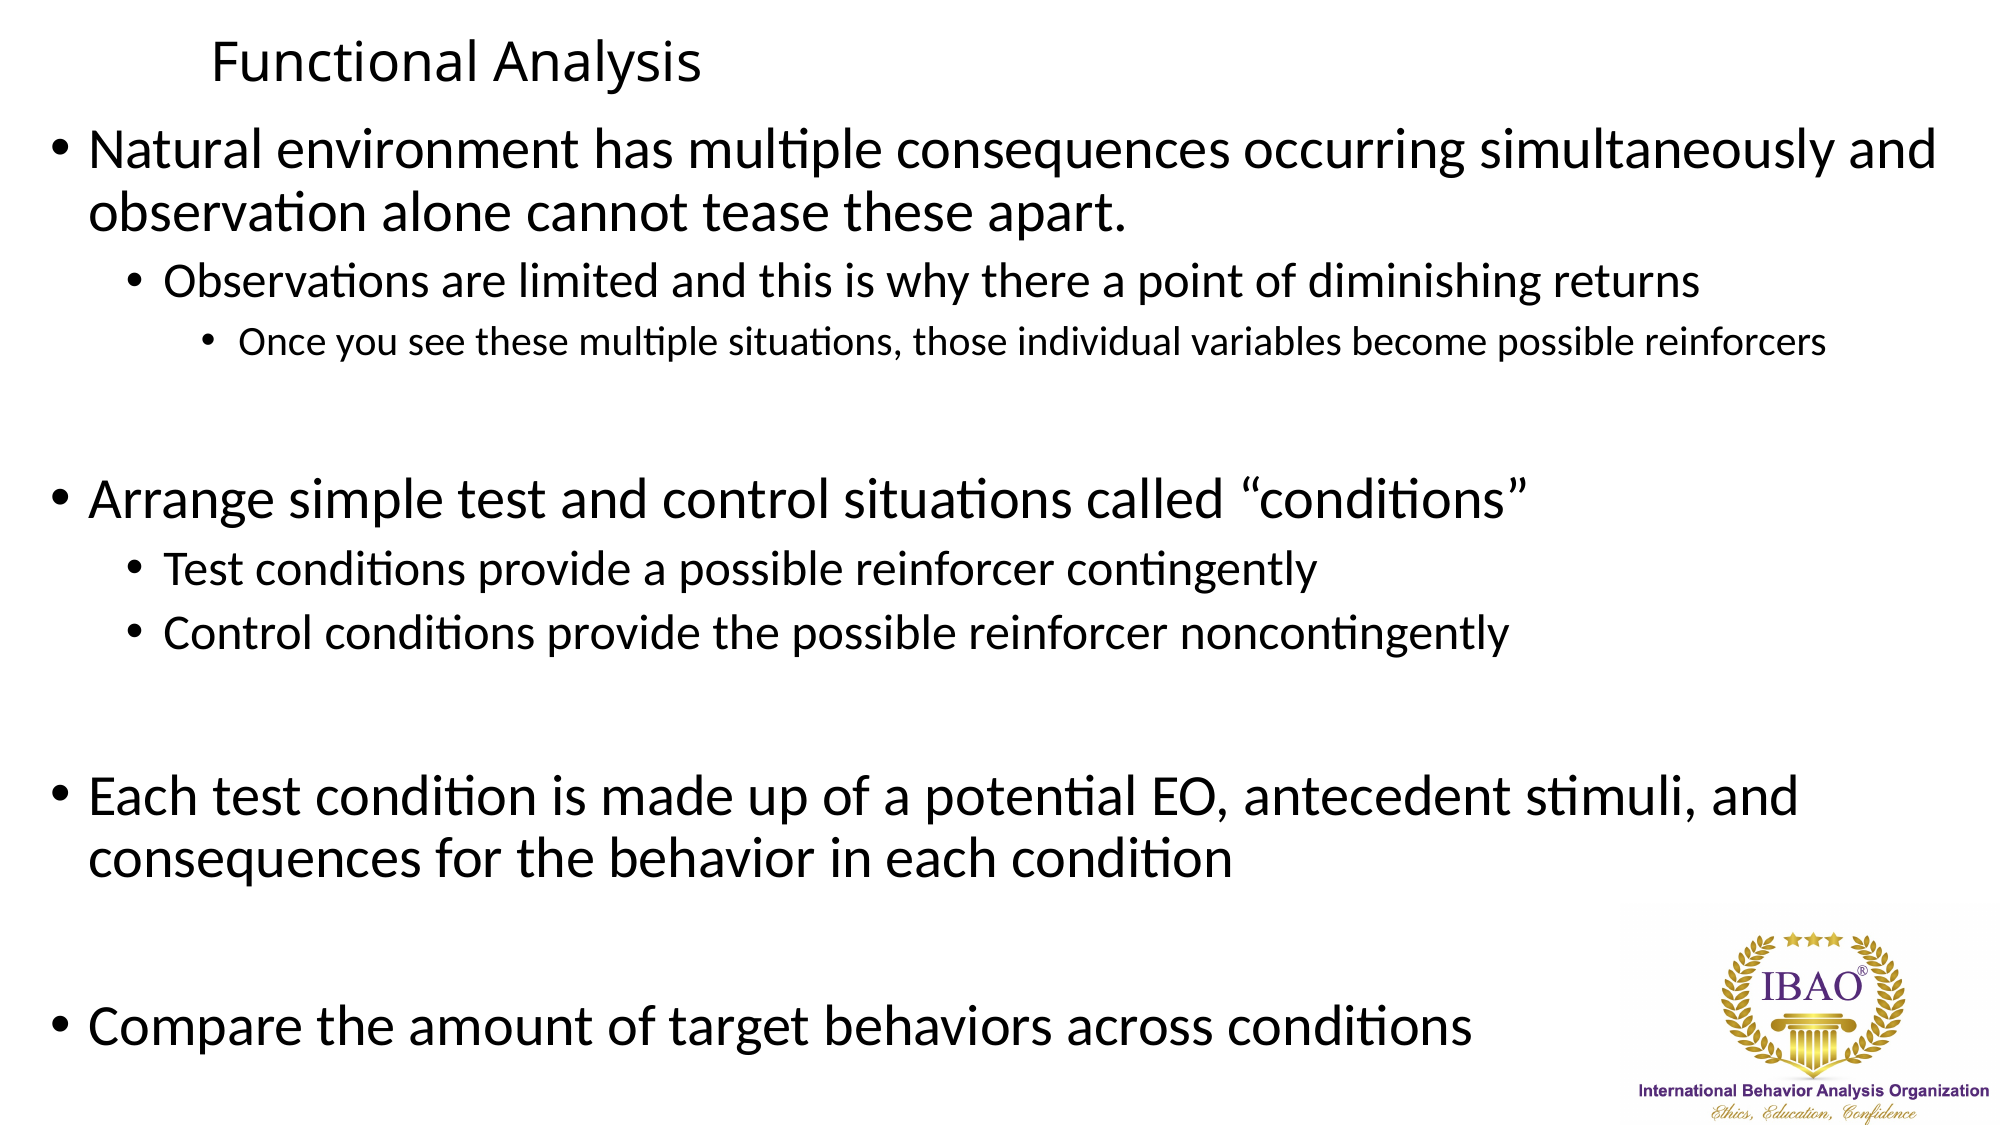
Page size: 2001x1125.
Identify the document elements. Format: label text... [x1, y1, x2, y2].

list Natural environment has multiple consequences occurring simultaneously and observation alone cannot tease these apart. Observations are limited and this is why there a point of diminishing returns Once you see these multiple situations, those individual variables become possible reinforcers Arrange simple test and control situations called “conditions” Test conditions provide a possible reinforcer contingently Control conditions provide the possible reinforcer noncontingently Each test condition is made up of a potential EO, antecedent stimuli, and consequences for the behavior in each condition Compare the amount of target behaviors across conditions [35, 111, 1964, 1086]
picture [1620, 903, 2001, 1125]
title Functional Analysis [195, 26, 1208, 102]
